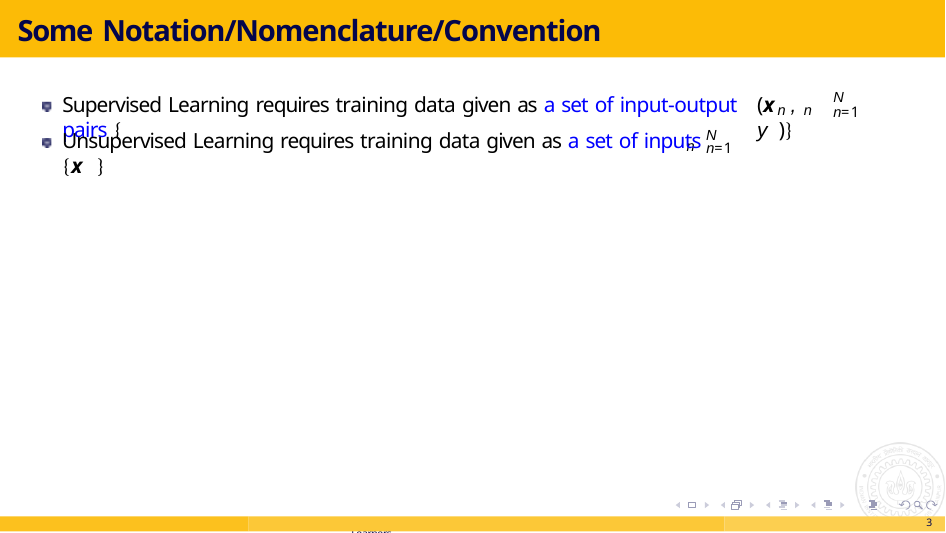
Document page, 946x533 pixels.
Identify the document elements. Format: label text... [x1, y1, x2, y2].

text_box N [704, 124, 720, 137]
picture [41, 101, 53, 112]
picture [855, 442, 945, 516]
text_box n=1 [704, 137, 737, 157]
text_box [0, 516, 946, 532]
title Some Notation/Nomenclature/Convention [15, 9, 607, 102]
text_box (x , y )} [754, 89, 836, 142]
text_box N n=1 [831, 87, 864, 121]
text_box Unsupervised Learning requires training data given as a set of inputs {x } [60, 125, 709, 178]
picture [41, 137, 53, 149]
text_box Supervised Learning requires training data given as a set of input-output pairs { [60, 89, 754, 142]
